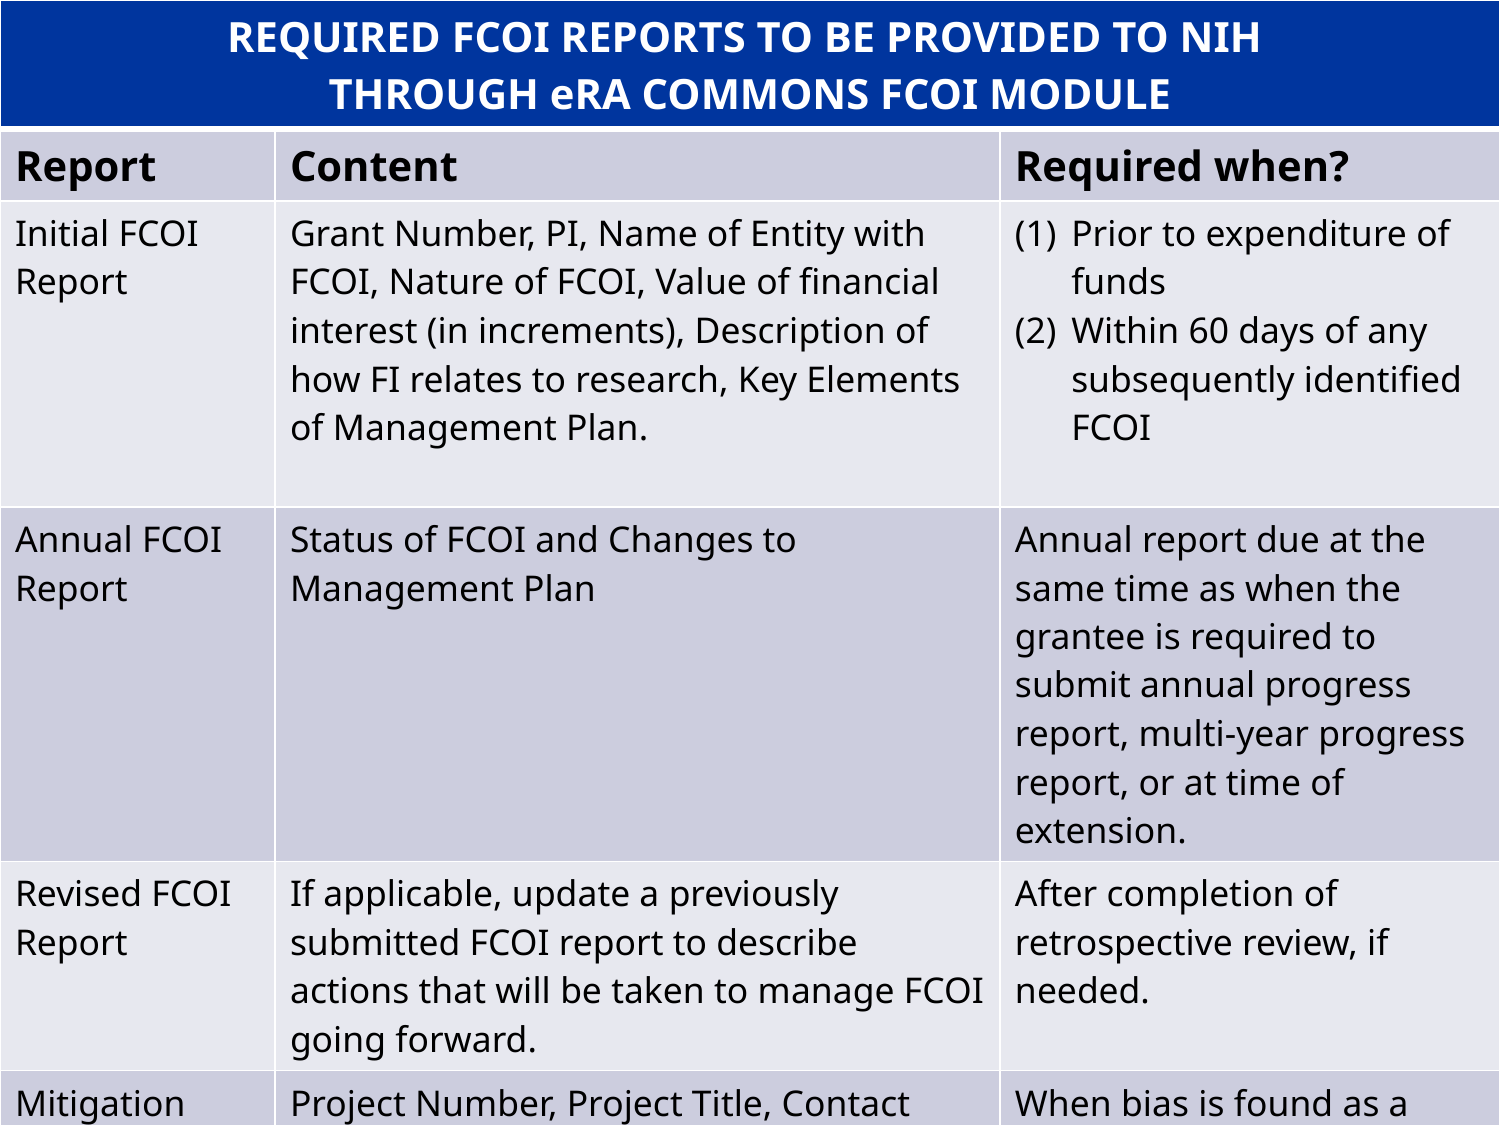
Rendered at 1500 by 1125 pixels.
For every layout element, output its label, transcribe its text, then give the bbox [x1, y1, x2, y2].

table_cell Report [1, 132, 274, 200]
table_cell Project Number, Project Title, Contact PI/PD, Name of Investigator with FCOI, Name of Entity with FCOI, Reason for review, Detail Methodology, Findings and Conclusion. [276, 1071, 999, 1125]
table_cell Required when? [1001, 132, 1499, 200]
table_cell Annual report due at the same time as when the grantee is required to submit annual progress report, multi-year progress report, or at time of extension. [1001, 508, 1499, 861]
table_header REQUIRED FCOI REPORTS TO BE PROVIDED TO NIH THROUGH eRA COMMONS FCOI MODULE [1, 1, 1499, 126]
table_cell If applicable, update a previously submitted FCOI report to describe actions that will be taken to manage FCOI going forward. [276, 862, 999, 1070]
table_cell Status of FCOI and Changes to Management Plan [276, 508, 999, 861]
table_cell Revised FCOI Report [1, 862, 274, 1070]
table_cell After completion of retrospective review, if needed. [1001, 862, 1499, 1070]
table_cell Grant Number, PI, Name of Entity with FCOI, Nature of FCOI, Value of financial interest (in increments), Description of how FI relates to research, Key Elements of Management Plan. [276, 202, 999, 506]
table_cell When bias is found as a result of a retrospective review. [1001, 1071, 1499, 1125]
table_cell Prior to expenditure of funds Within 60 days of any subsequently identified FCOI [1001, 202, 1499, 506]
table_cell Mitigation Report [1, 1071, 274, 1125]
table_cell Annual FCOI Report [1, 508, 274, 861]
table_cell Initial FCOI Report [1, 202, 274, 506]
table_cell Content [276, 132, 999, 200]
